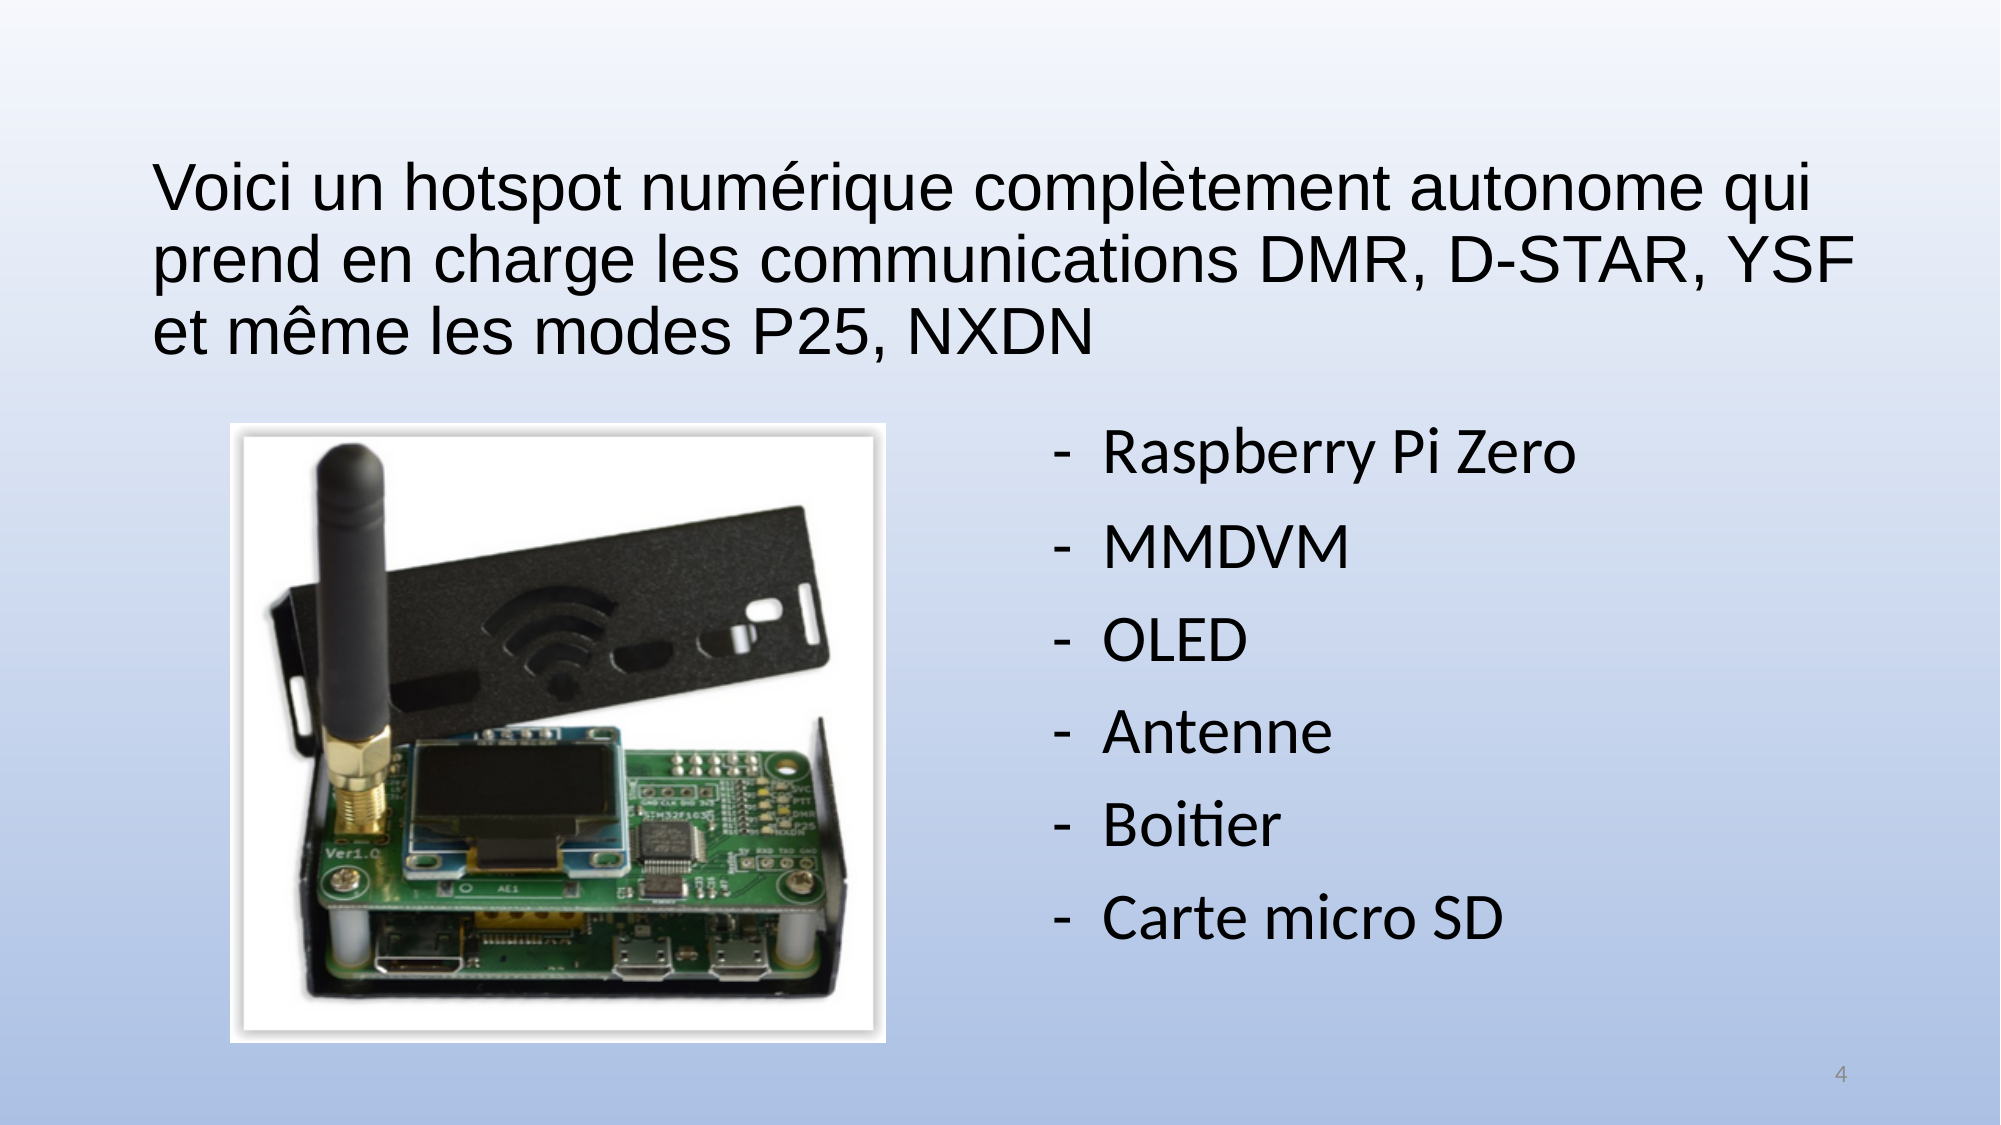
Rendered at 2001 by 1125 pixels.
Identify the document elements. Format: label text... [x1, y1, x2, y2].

title Voici un hotspot numérique complètement autonome qui prend en charge les communications DMR, D-STAR, YSF et même les modes P25, NXDN [137, 111, 1884, 411]
list - Raspberry Pi Zero - MMDVM - OLED - Antenne - Boitier - Carte micro SD [137, 299, 1863, 1075]
slide_number 4 [1412, 1042, 1863, 1103]
picture [230, 423, 886, 1043]
